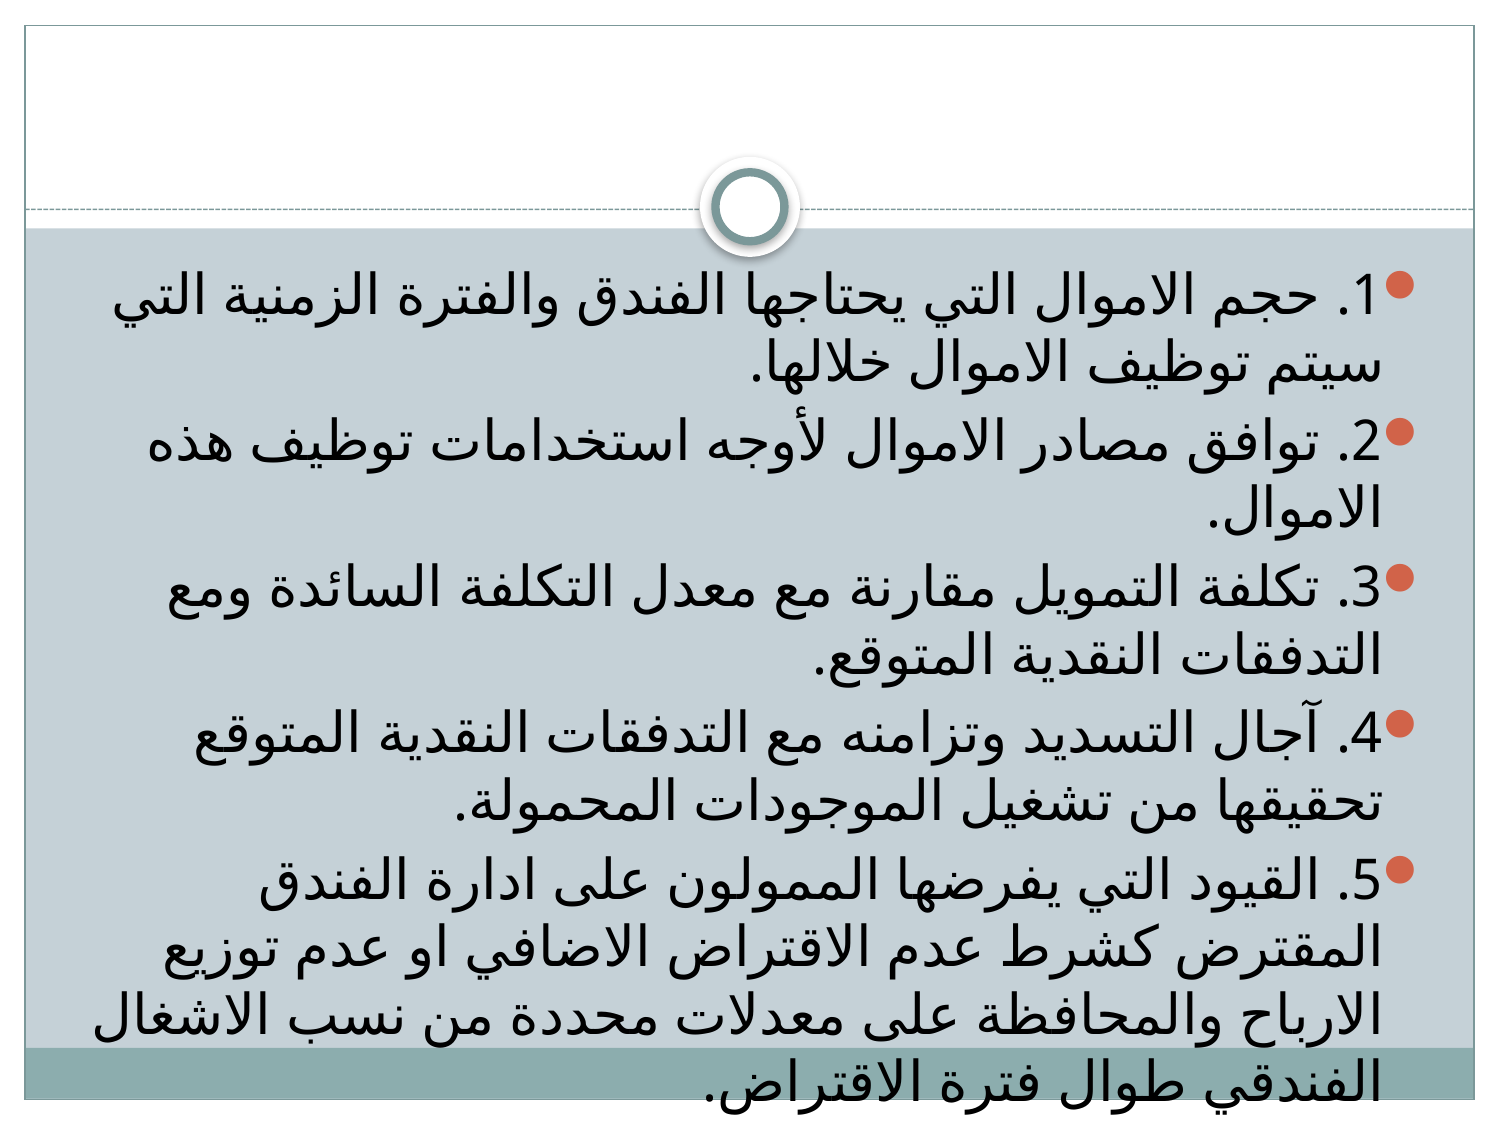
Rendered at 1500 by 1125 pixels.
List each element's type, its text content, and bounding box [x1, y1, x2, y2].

list 1. حجم الاموال التي يحتاجها الفندق والفترة الزمنية التي سيتم توظيف الاموال خلالها. 2. توافق مصادر الاموال لأوجه استخدامات توظيف هذه الاموال. 3. تكلفة التمويل مقارنة مع معدل التكلفة السائدة ومع التدفقات النقدية المتوقع. 4. آجال التسديد وتزامنه مع التدفقات النقدية المتوقع تحقيقها من تشغيل الموجودات المحمولة. 5. القيود التي يفرضها الممولون على ادارة الفندق المقترض كشرط عدم الاقتراض الاضافي او عدم توزيع الارباح والمحافظة على معدلات محددة من نسب الاشغال الفندقي طوال فترة الاقتراض. [49, 250, 1445, 1001]
